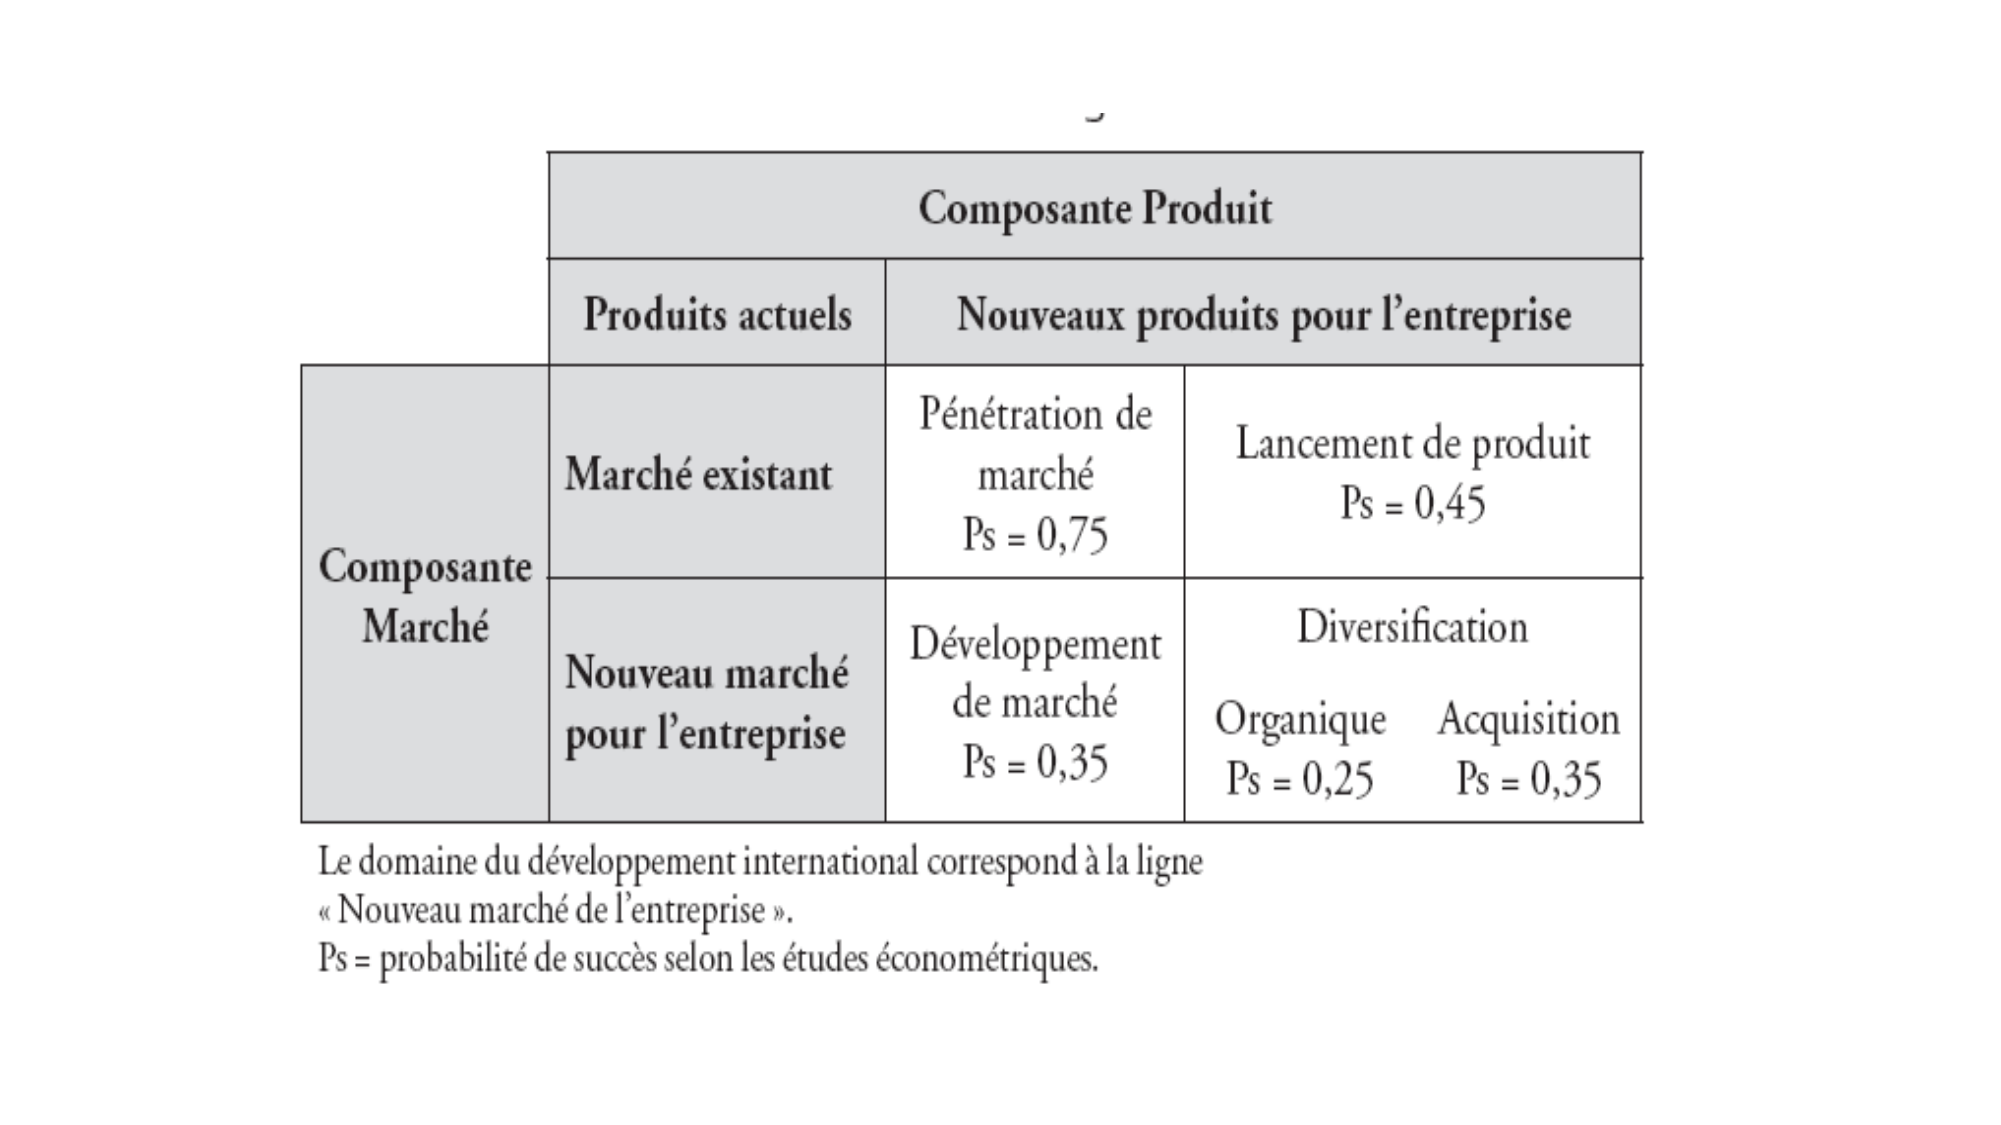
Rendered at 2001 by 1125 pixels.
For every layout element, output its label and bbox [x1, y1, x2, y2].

picture [234, 0, 2000, 1125]
